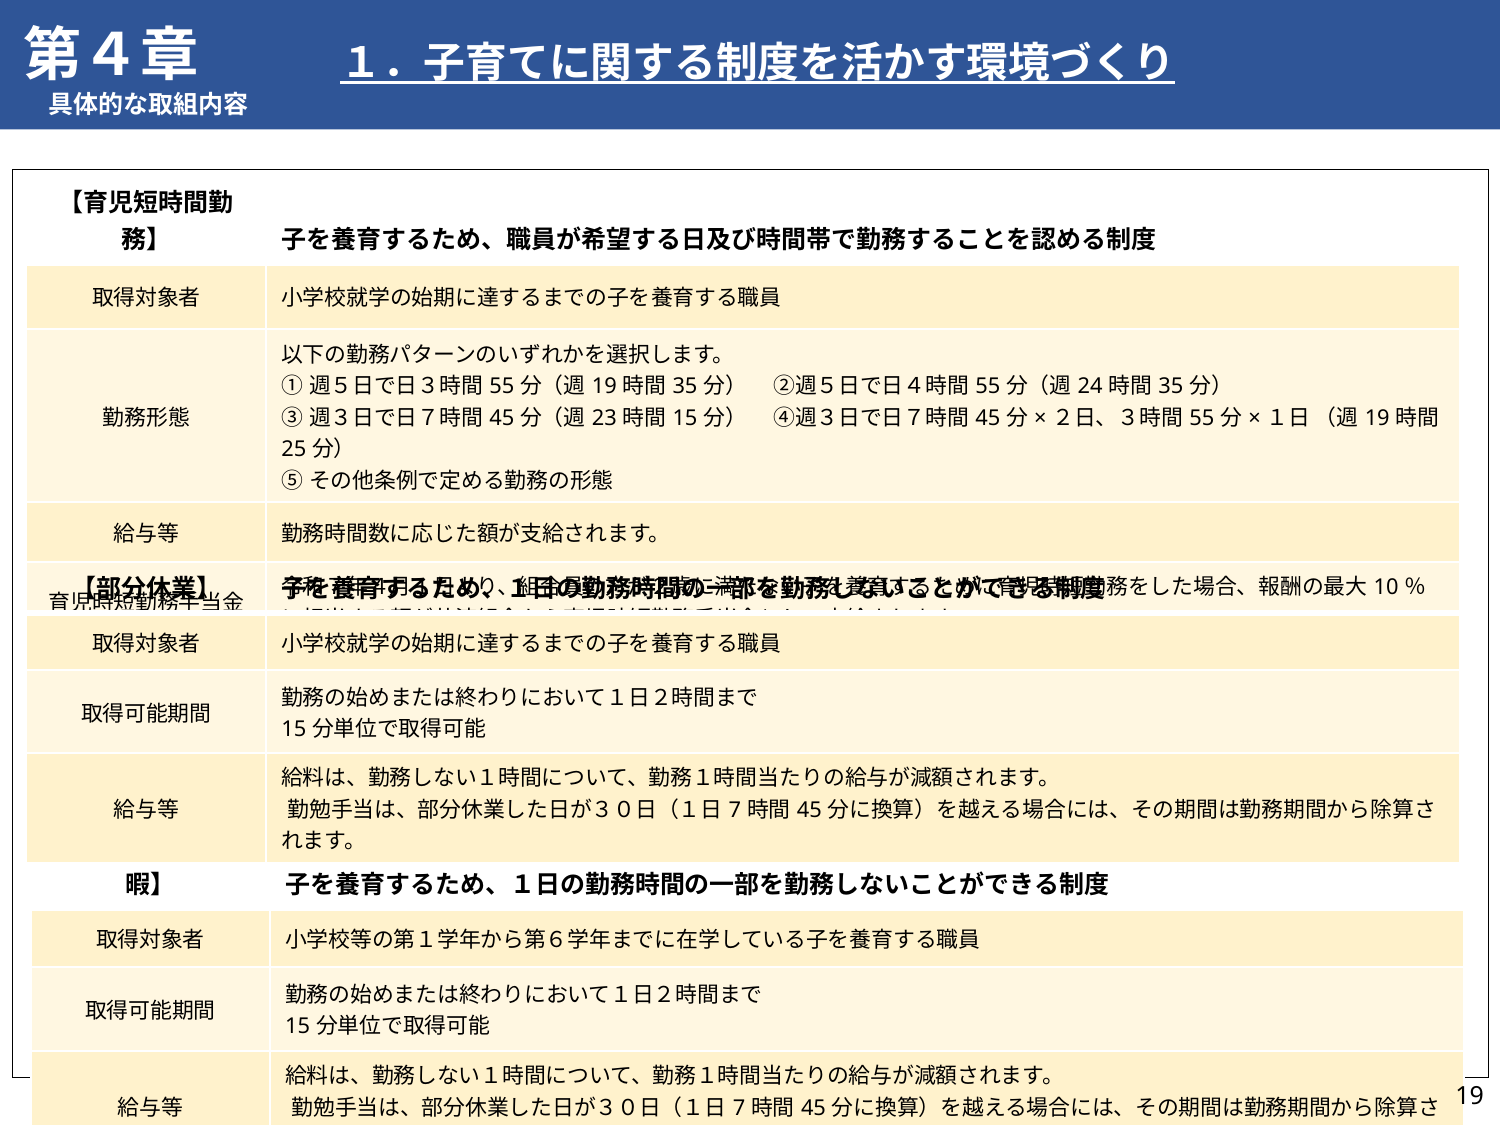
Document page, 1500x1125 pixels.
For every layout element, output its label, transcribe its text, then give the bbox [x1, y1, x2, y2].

table_cell 取得対象者 [27, 266, 265, 328]
table_cell 小学校等の第１学年から第６学年までに在学している子を養育する職員 [271, 911, 1463, 966]
table_header 子を養育するため、１日の勤務時間の一部を勤務しないことができる制度 [267, 562, 1459, 610]
table_cell 給与等 [27, 503, 265, 561]
table_cell 取得可能期間 [32, 968, 269, 1050]
table_header 【育児短時間勤務】 [27, 176, 265, 260]
table_header 子を養育するため、１日の勤務時間の一部を勤務しないことができる制度 [271, 822, 1463, 906]
table_cell 小学校就学の始期に達するまでの子を養育する職員 [267, 266, 1459, 328]
table_header 【部分休業】 [27, 562, 265, 610]
slide_number 18 [1161, 1067, 1499, 1125]
table_cell 給料は、勤務しない１時間について、勤務１時間当たりの給与が減額されます。 ​勤勉手当は、​部分休業した日が３０日（１日7時間45分に換算）を越える場合には、その期間は勤務期間から除算されます。 [271, 1052, 1463, 1125]
text_box 第４章 具体的な取組内容 [0, 0, 297, 130]
table_cell 給料は、勤務しない１時間について、勤務１時間当たりの給与が減額されます。 ​勤勉手当は、​部分休業した日が３０日（１日7時間45分に換算）を越える場合には、その期間は勤務期間から除算されます。 [267, 754, 1459, 862]
table_cell 勤務形態 [27, 330, 265, 501]
table_cell 取得可能期間 [27, 671, 265, 752]
table_cell 給与等 [27, 754, 265, 862]
table_cell 給与等 [32, 1052, 269, 1125]
table_cell 取得対象者 [32, 911, 269, 966]
table_cell 勤務の始めまたは終わりにおいて１日２時間まで 15分単位で取得可能 [271, 968, 1463, 1050]
table_cell 取得対象者 [27, 616, 265, 669]
table_cell 勤務の始めまたは終わりにおいて１日２時間まで 15分単位で取得可能 [267, 671, 1459, 752]
text_box １．子育てに関する制度を活かす環境づくり [283, 0, 1499, 129]
text_box [12, 169, 1489, 1078]
table_cell 以下の勤務パターンのいずれかを選択します。 ①週５日で日３時間55分（週19時間35分） ②週５日で日４時間55分（週24時間35分） ③週３日で日７時間45分（週23時間15分） ④週３日で日７時間45分×２日、３時間55分×１日 （週19時間25分） ⑤その他条例で定める勤務の形態 [267, 330, 1459, 501]
table_cell 小学校就学の始期に達するまでの子を養育する職員 [267, 616, 1459, 669]
table_cell 勤務時間数に応じた額が支給されます。 [267, 503, 1459, 561]
table_header 子を養育するため、職員が希望する日及び時間帯で勤務することを認める制度 [267, 176, 1459, 260]
table_header 【子育て部分休暇】 [32, 864, 269, 906]
